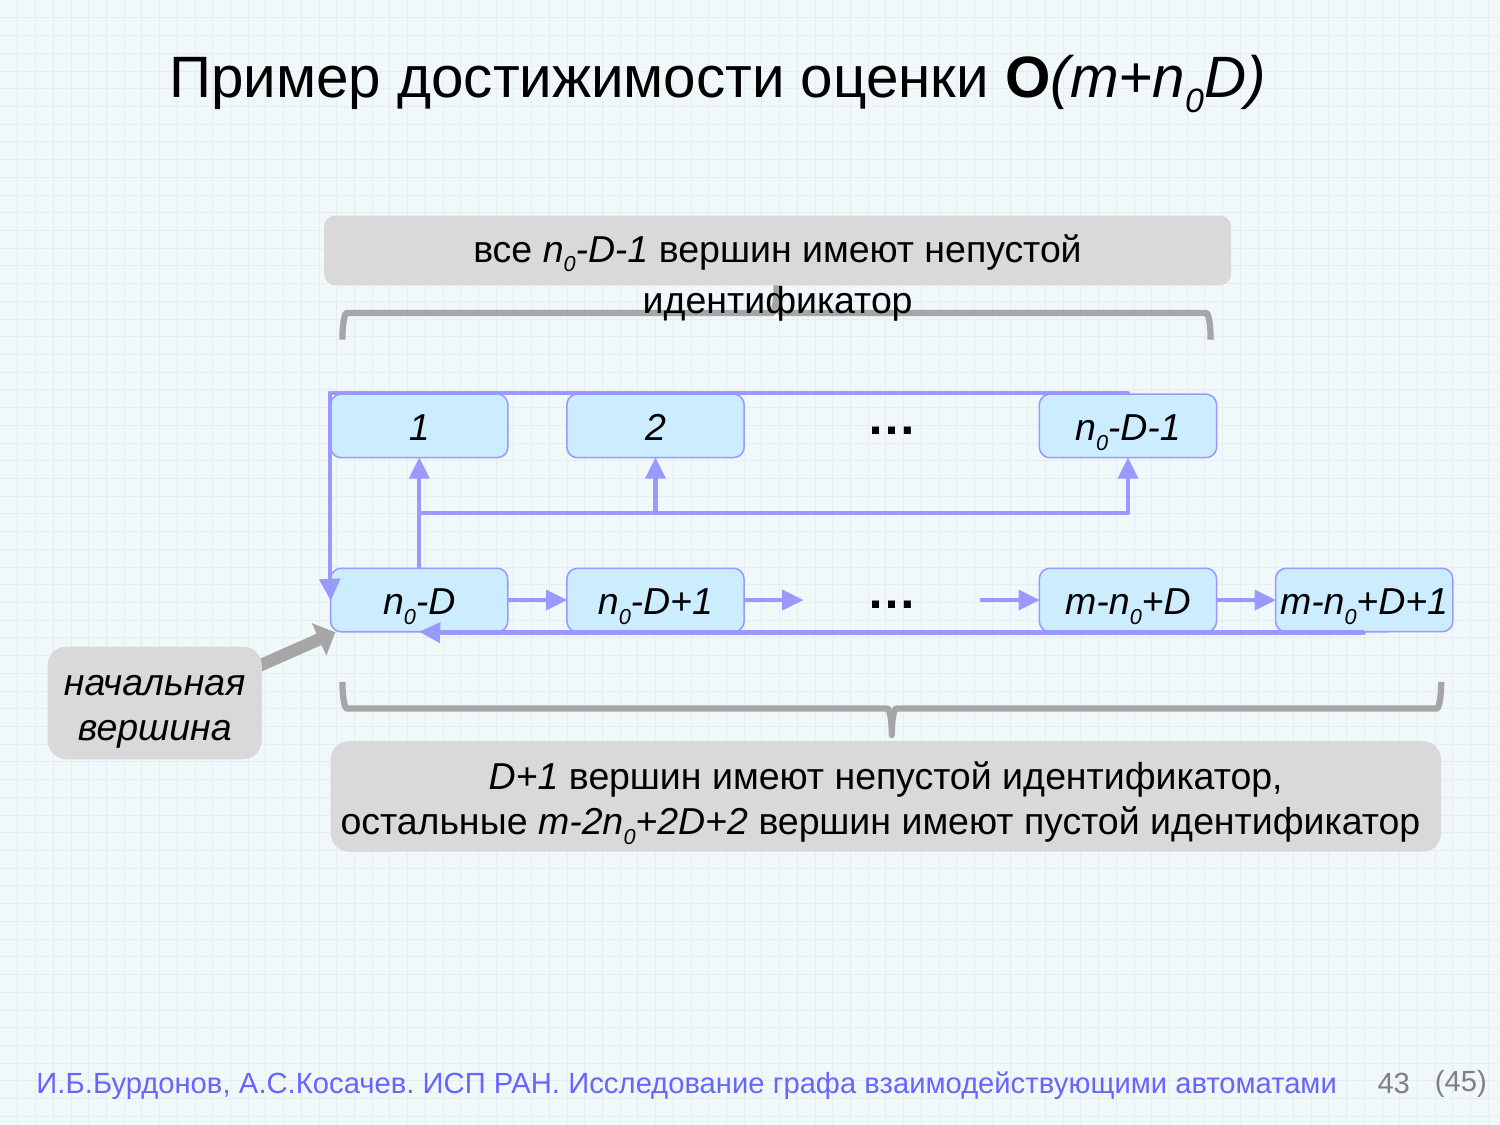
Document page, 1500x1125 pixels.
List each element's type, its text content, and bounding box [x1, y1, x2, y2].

slide_number 43 [1074, 1056, 1426, 1125]
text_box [46, 215, 1454, 853]
text_box И.Б.Бурдонов, А.С.Косачев. ИСП РАН. Исследование графа взаимодействующими автоматами [36, 1064, 1339, 1100]
text_box (45) [1435, 1061, 1488, 1097]
title Пример достижимости оценки O(m+n0D) [0, 0, 1436, 189]
